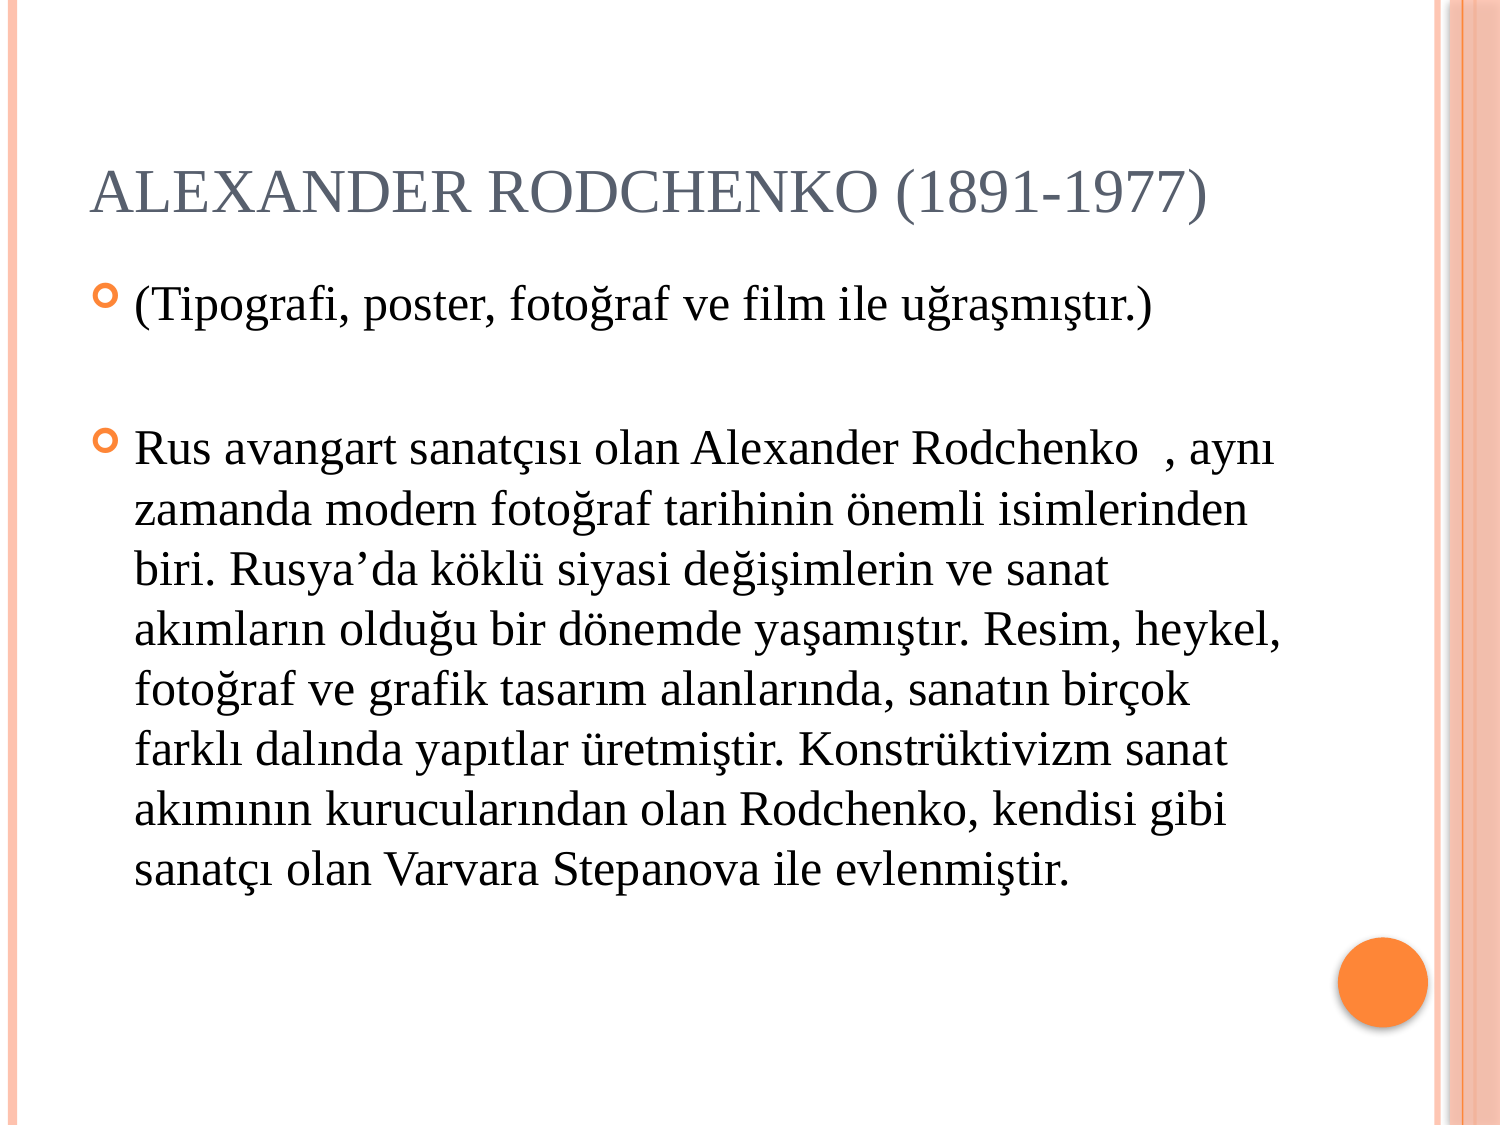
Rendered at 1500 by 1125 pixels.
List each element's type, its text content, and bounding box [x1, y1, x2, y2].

title Alexander rodchenko (1891-1977) [75, 45, 1300, 233]
list (Tipografi, poster, fotoğraf ve film ile uğraşmıştır.) Rus avangart sanatçısı olan Alexander Rodchenko , aynı zamanda modern fotoğraf tarihinin önemli isimlerinden biri. Rusya’da köklü siyasi değişimlerin ve sanat akımların olduğu bir dönemde yaşamıştır. Resim, heykel, fotoğraf ve grafik tasarım alanlarında, sanatın birçok farklı dalında yapıtlar üretmiştir. Konstrüktivizm sanat akımının kurucularından olan Rodchenko, kendisi gibi sanatçı olan Varvara Stepanova ile evlenmiştir. [75, 262, 1300, 1062]
